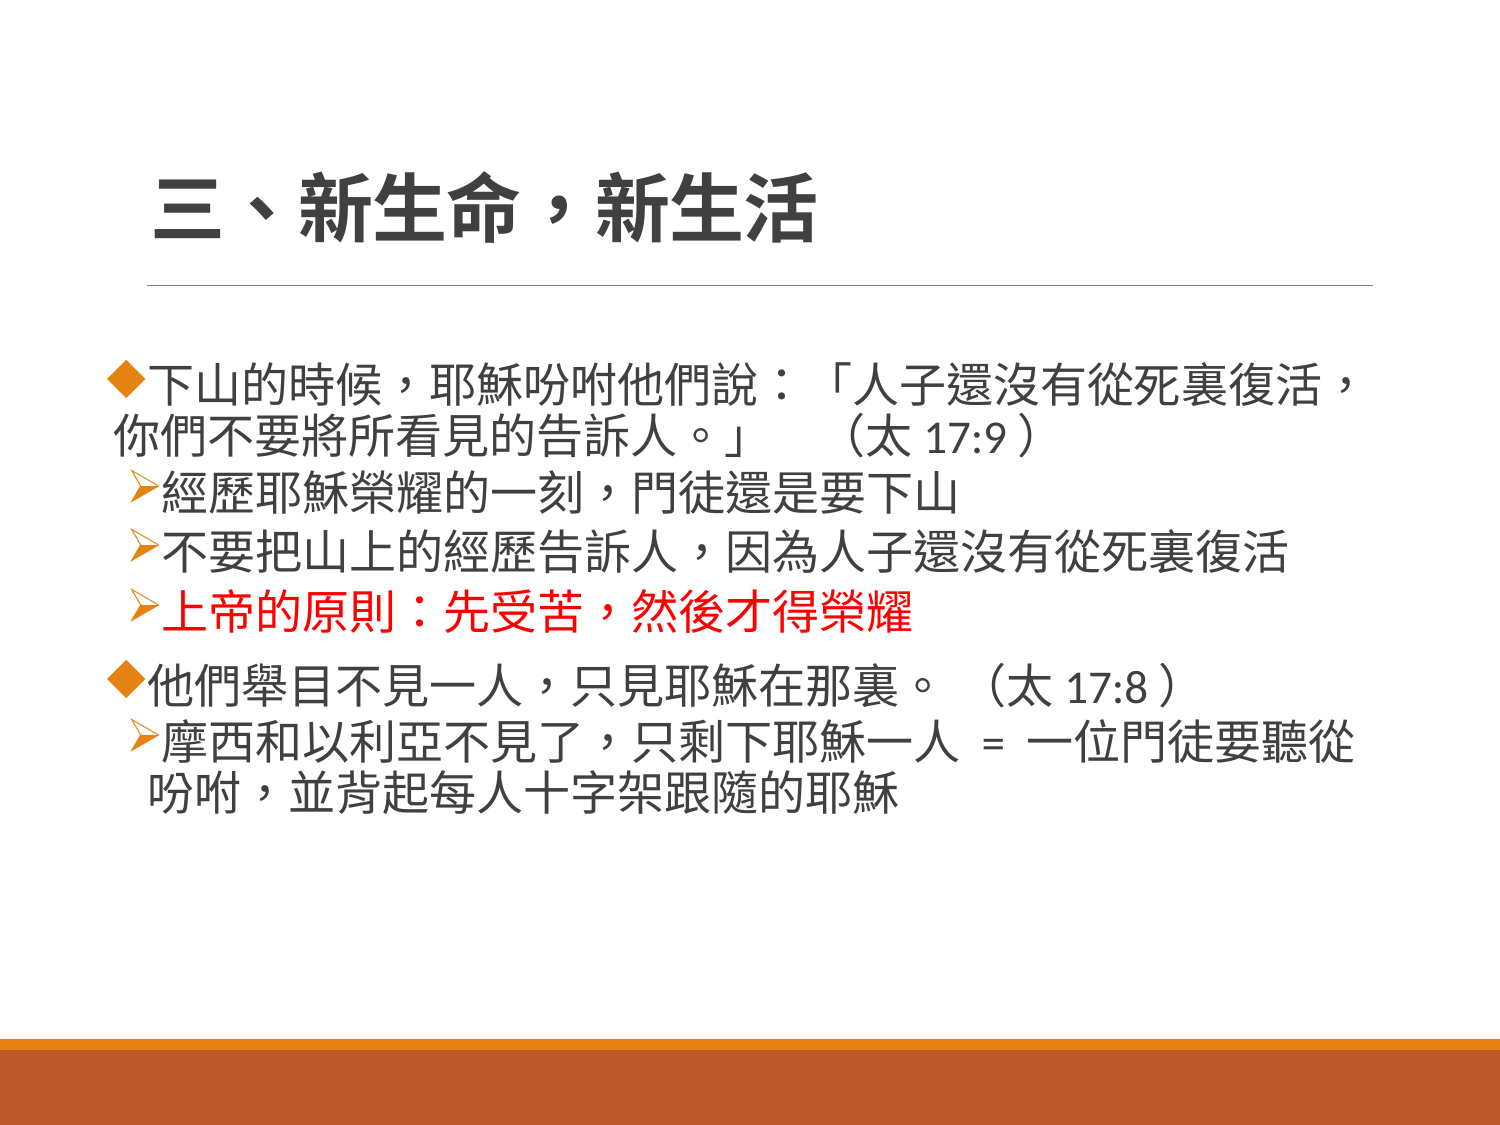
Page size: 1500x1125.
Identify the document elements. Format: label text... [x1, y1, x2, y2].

list 下山的時候，耶穌吩咐他們說：「人子還沒有從死裏復活，你們不要將所看見的告訴人。」 （太17:9） 經歷耶穌榮耀的一刻，門徒還是要下山 不要把山上的經歷告訴人，因為人子還沒有從死裏復活 上帝的原則：先受苦，然後才得榮耀 他們舉目不見一人，只見耶穌在那裏。 （太17:8） 摩西和以利亞不見了，只剩下耶穌一人 = 一位門徒要聽從吩咐，並背起每人十字架跟隨的耶穌 [103, 354, 1397, 901]
title 三、新生命，新生活 [135, 125, 1373, 260]
